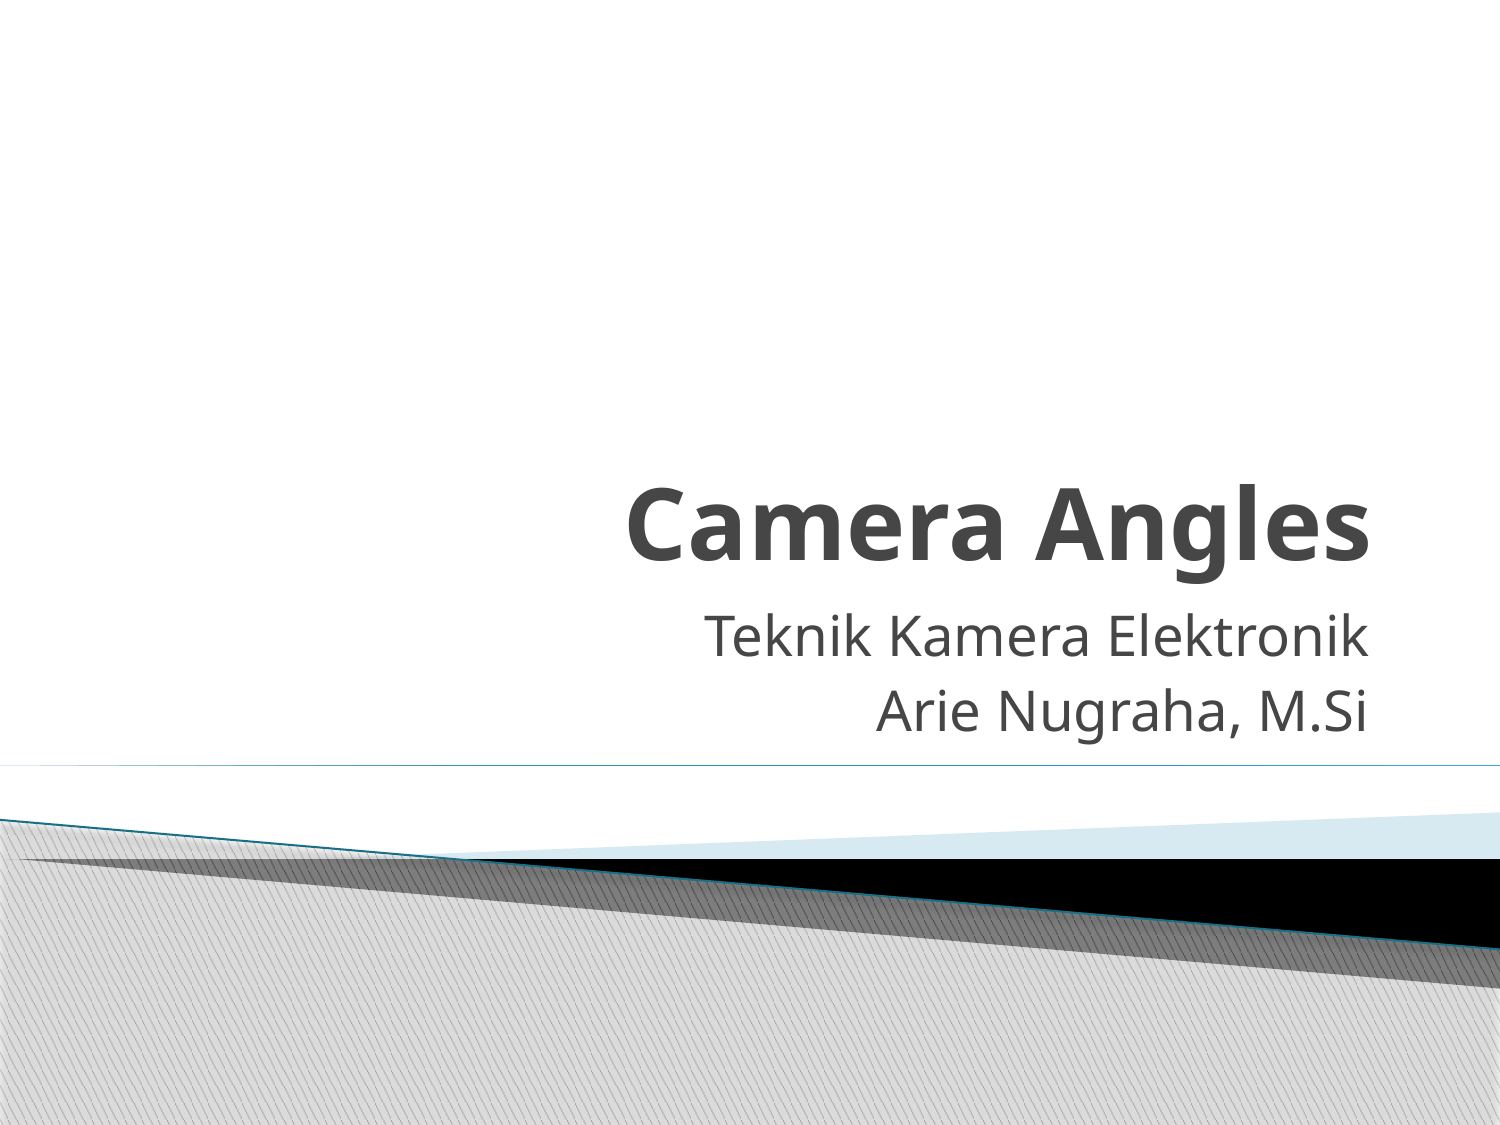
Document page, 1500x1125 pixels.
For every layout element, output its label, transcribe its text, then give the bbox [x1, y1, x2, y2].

title Camera Angles [112, 287, 1388, 588]
picture [5, 859, 1500, 989]
subtitle Teknik Kamera Elektronik Arie Nugraha, M.Si [112, 592, 1388, 790]
